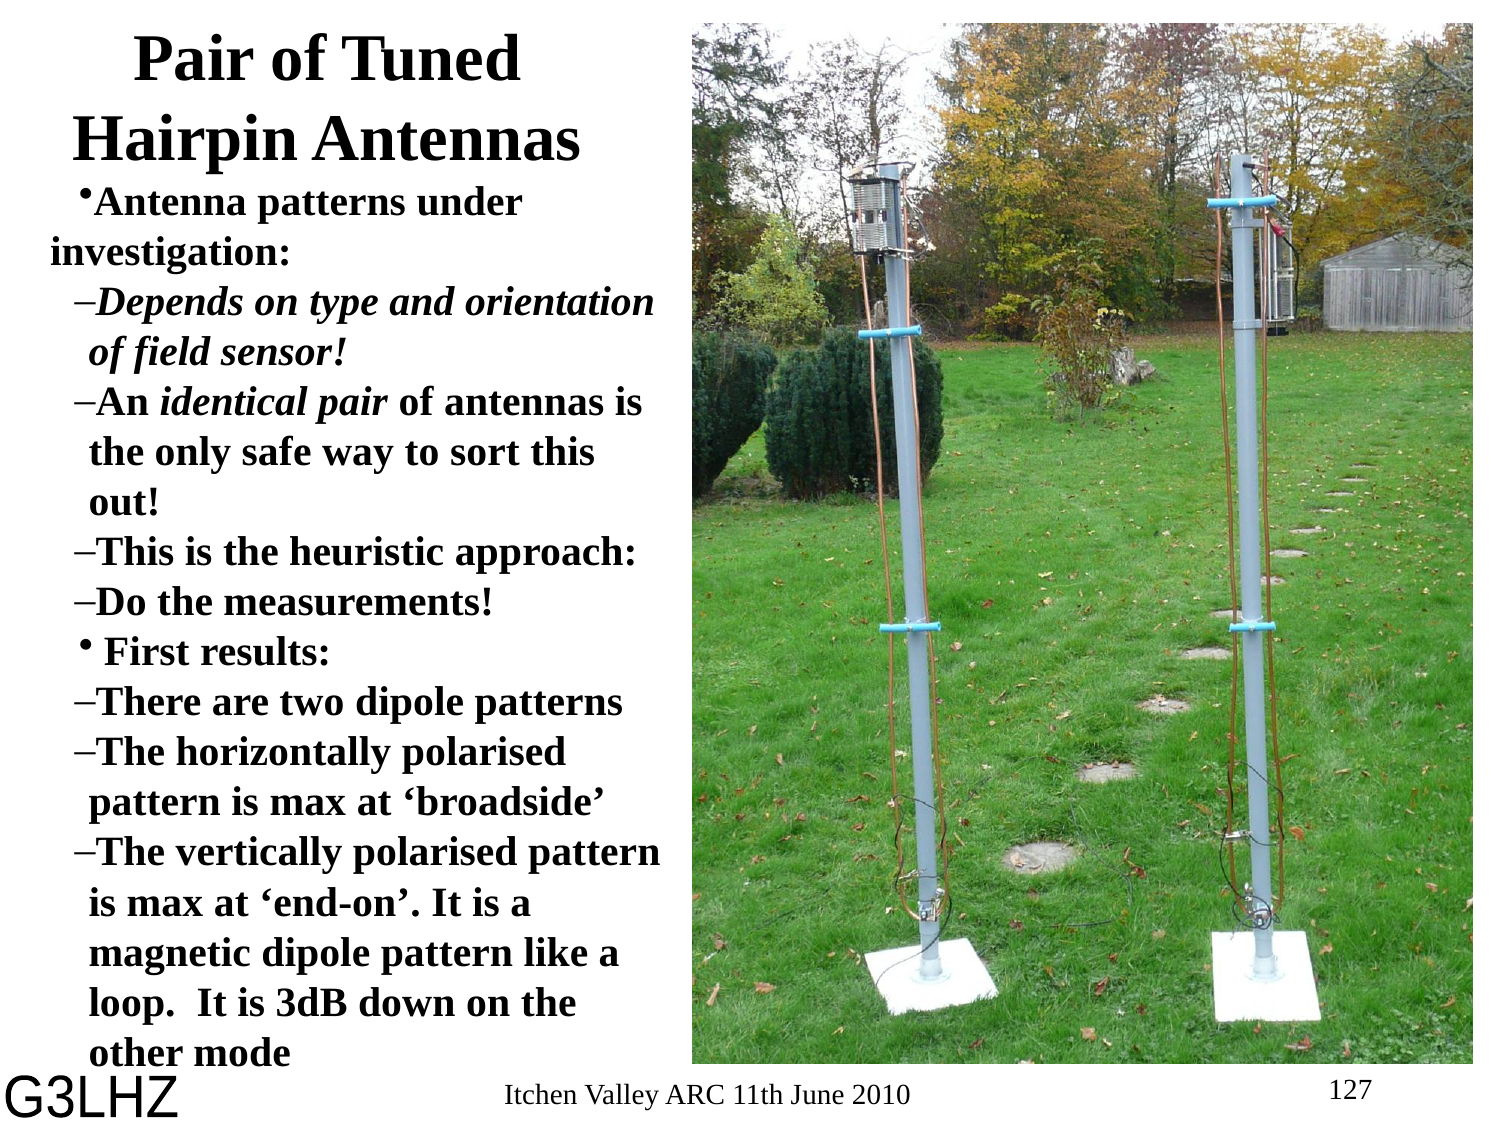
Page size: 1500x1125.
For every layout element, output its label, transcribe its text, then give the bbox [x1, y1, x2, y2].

footer Itchen Valley ARC 11th June 2010 [396, 1070, 1019, 1125]
text_box Antenna patterns under investigation: Depends on type and orientation of field sensor! An identical pair of antennas is the only safe way to sort this out! This is the heuristic approach: Do the measurements! First results: There are two dipole patterns The horizontally polarised pattern is max at ‘broadside’ The vertically polarised pattern is max at ‘end-on’. It is a magnetic dipole pattern like a loop. It is 3dB down on the other mode [0, 166, 689, 1082]
slide_number 127 [1074, 1072, 1388, 1101]
title Pair of Tuned Hairpin Antennas [11, 0, 643, 166]
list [691, 23, 1473, 1064]
